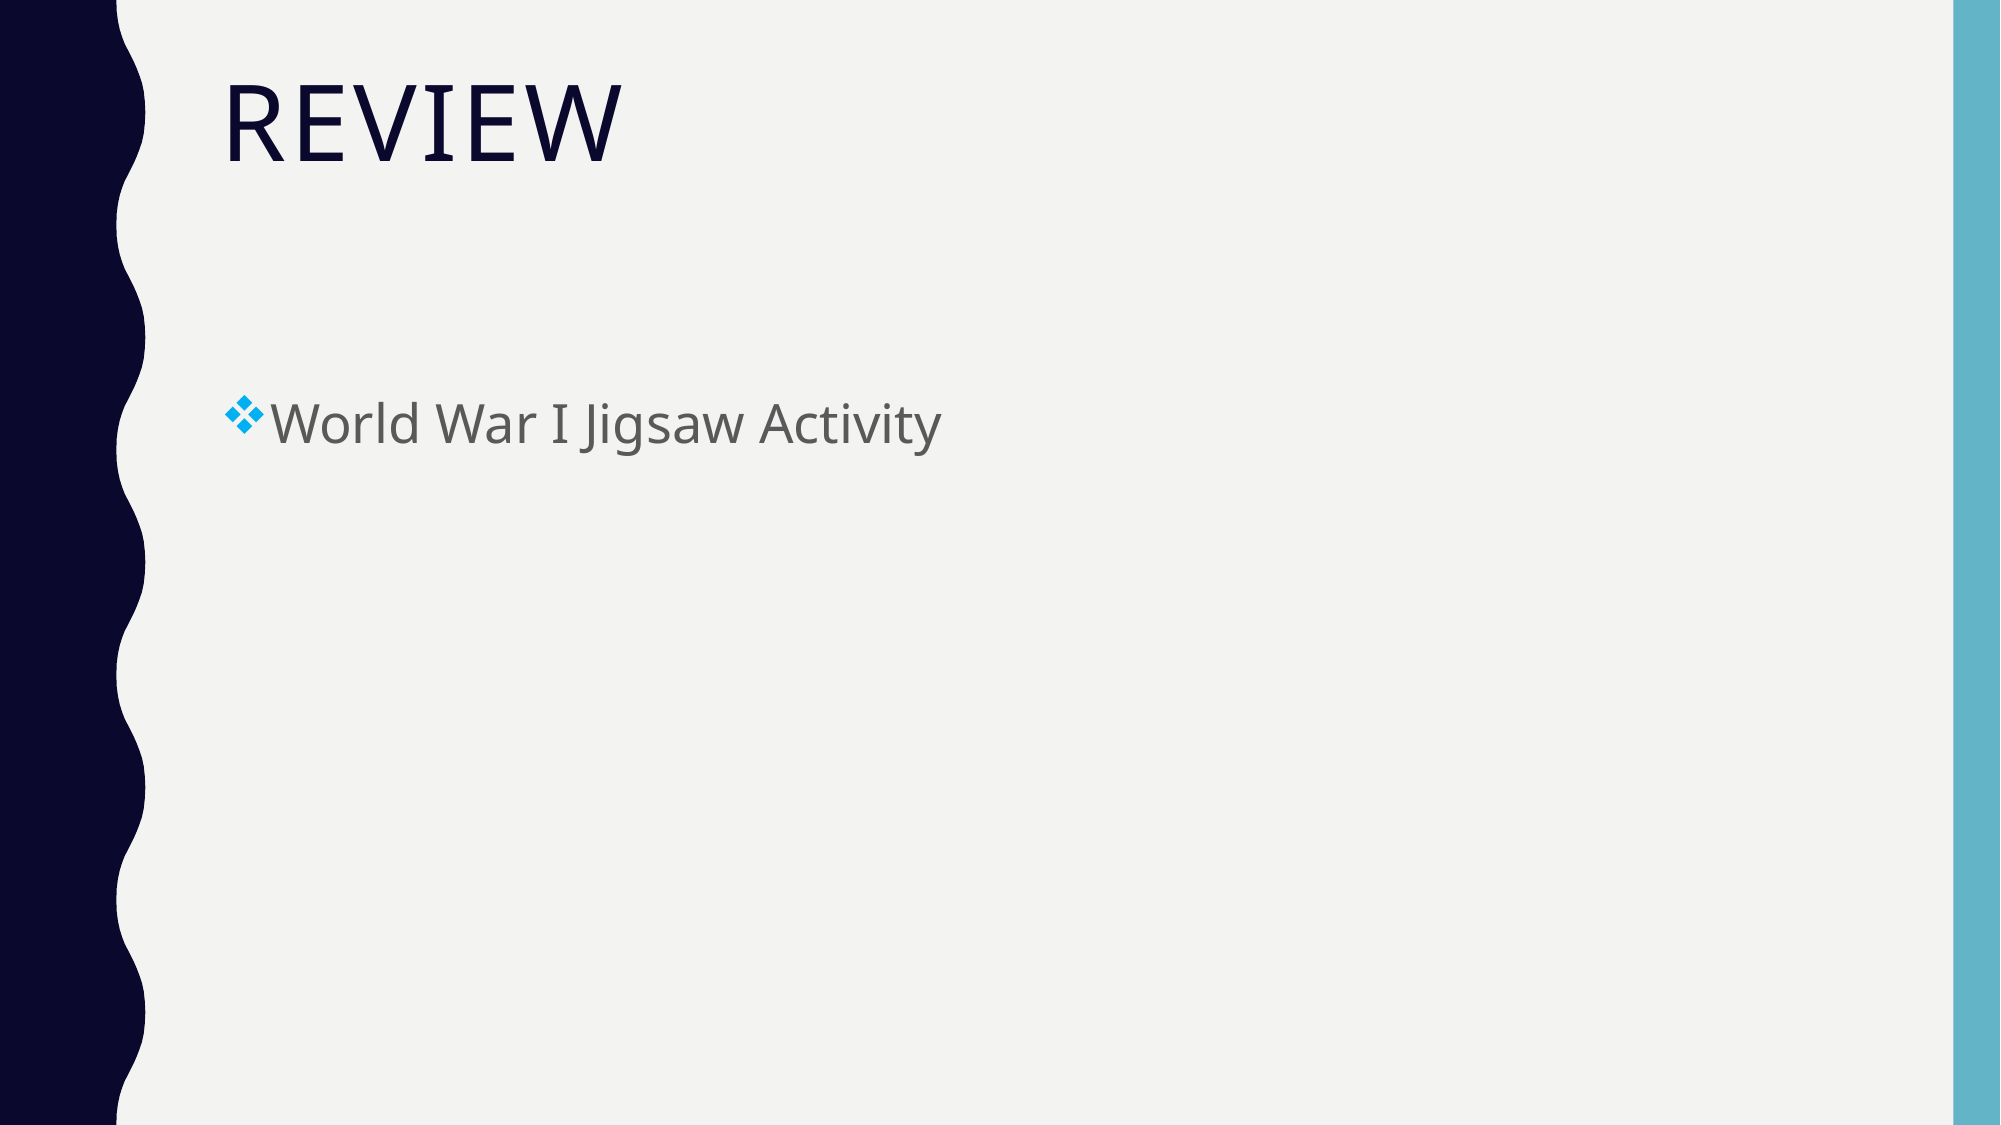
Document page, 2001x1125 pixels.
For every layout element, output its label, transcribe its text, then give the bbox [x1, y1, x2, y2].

list World War I Jigsaw Activity [205, 375, 1875, 965]
title Review [205, 62, 1875, 308]
